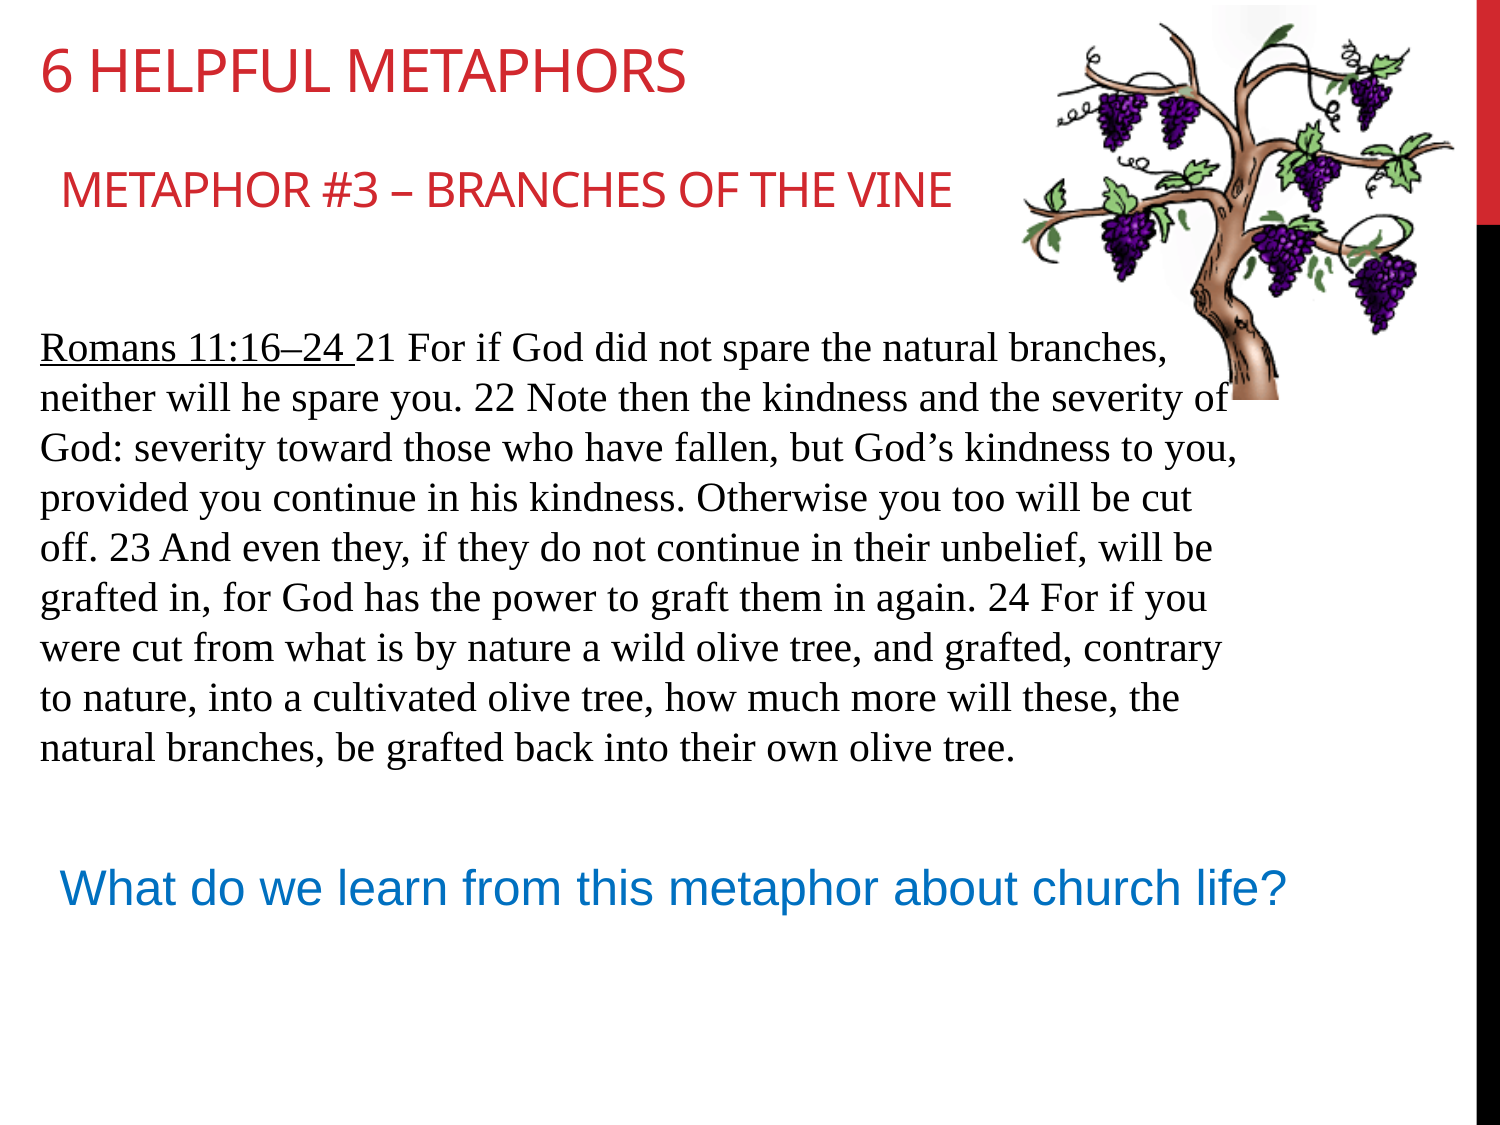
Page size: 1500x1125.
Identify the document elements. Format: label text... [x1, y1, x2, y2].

title 6 Helpful Metaphors [24, 25, 950, 113]
picture [999, 5, 1468, 401]
text_box Metaphor #3 – Branches of the Vine [44, 137, 998, 225]
text_box What do we learn from this metaphor about church life? [44, 848, 1413, 968]
list Romans 11:16–24 21 For if God did not spare the natural branches, neither will he spare you. 22 Note then the kindness and the severity of God: severity toward those who have fallen, but God’s kindness to you, provided you continue in his kindness. Otherwise you too will be cut off. 23 And even they, if they do not continue in their unbelief, will be grafted in, for God has the power to graft them in again. 24 For if you were cut from what is by nature a wild olive tree, and grafted, contrary to nature, into a cultivated olive tree, how much more will these, the natural branches, be grafted back into their own olive tree. [24, 312, 1275, 1075]
